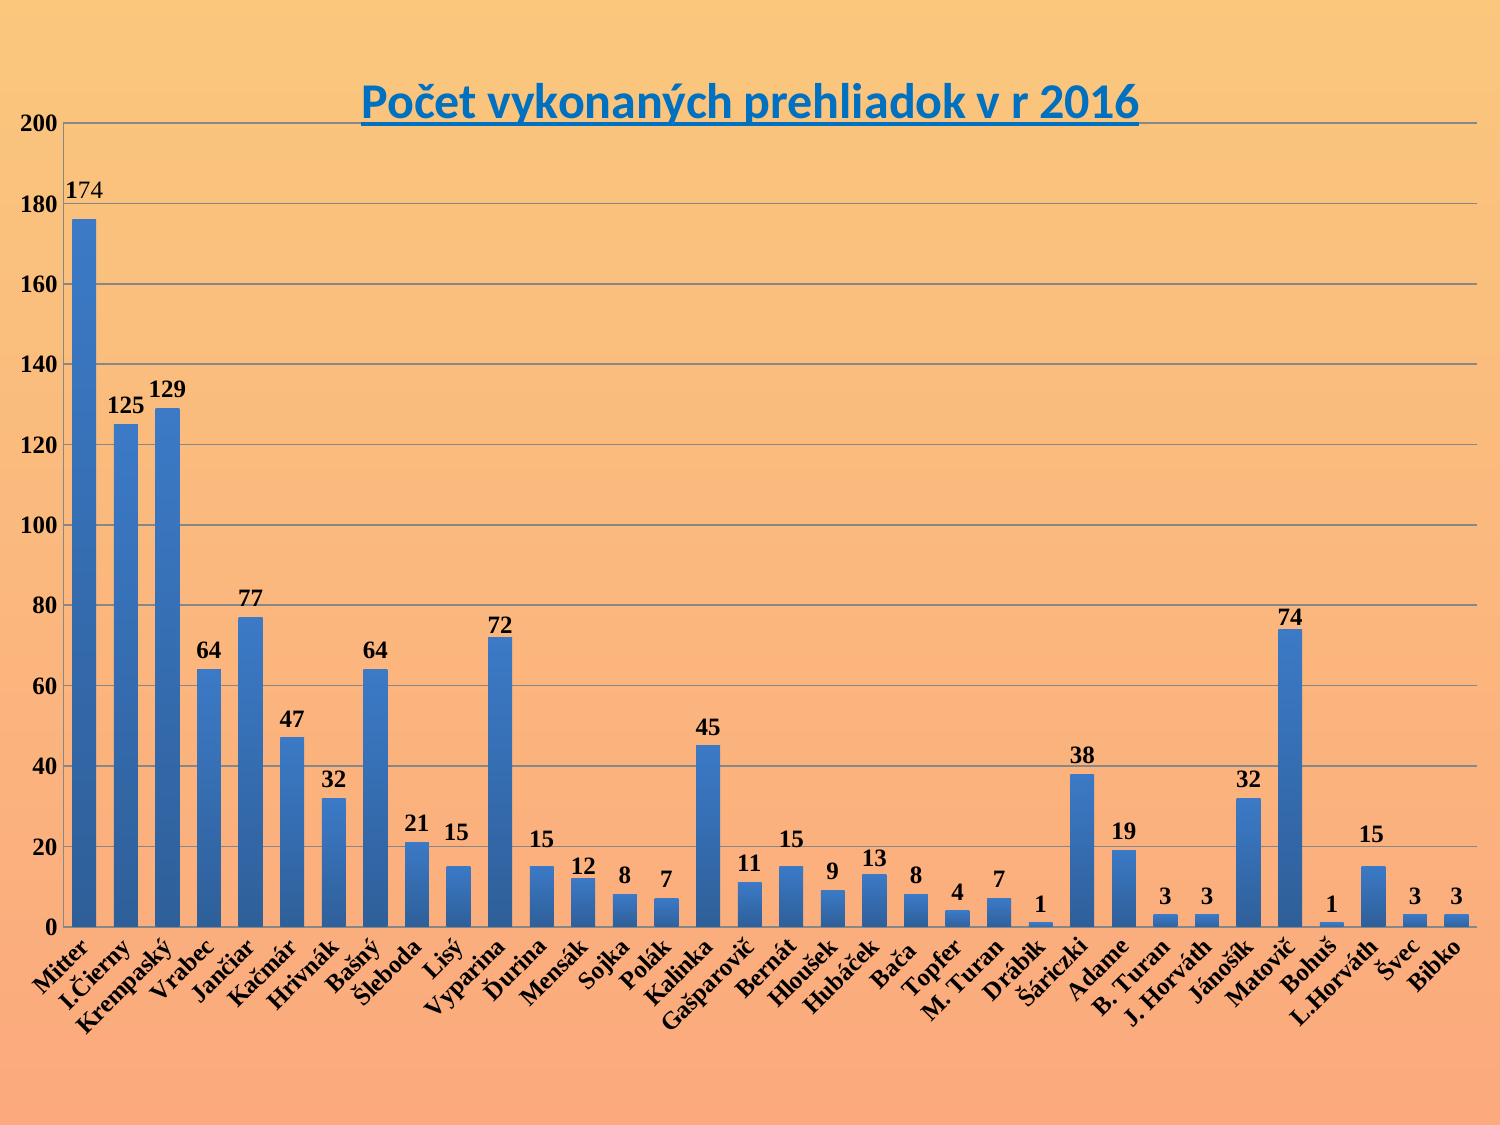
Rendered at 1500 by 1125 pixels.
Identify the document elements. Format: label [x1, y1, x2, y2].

chart [0, 37, 1500, 1088]
